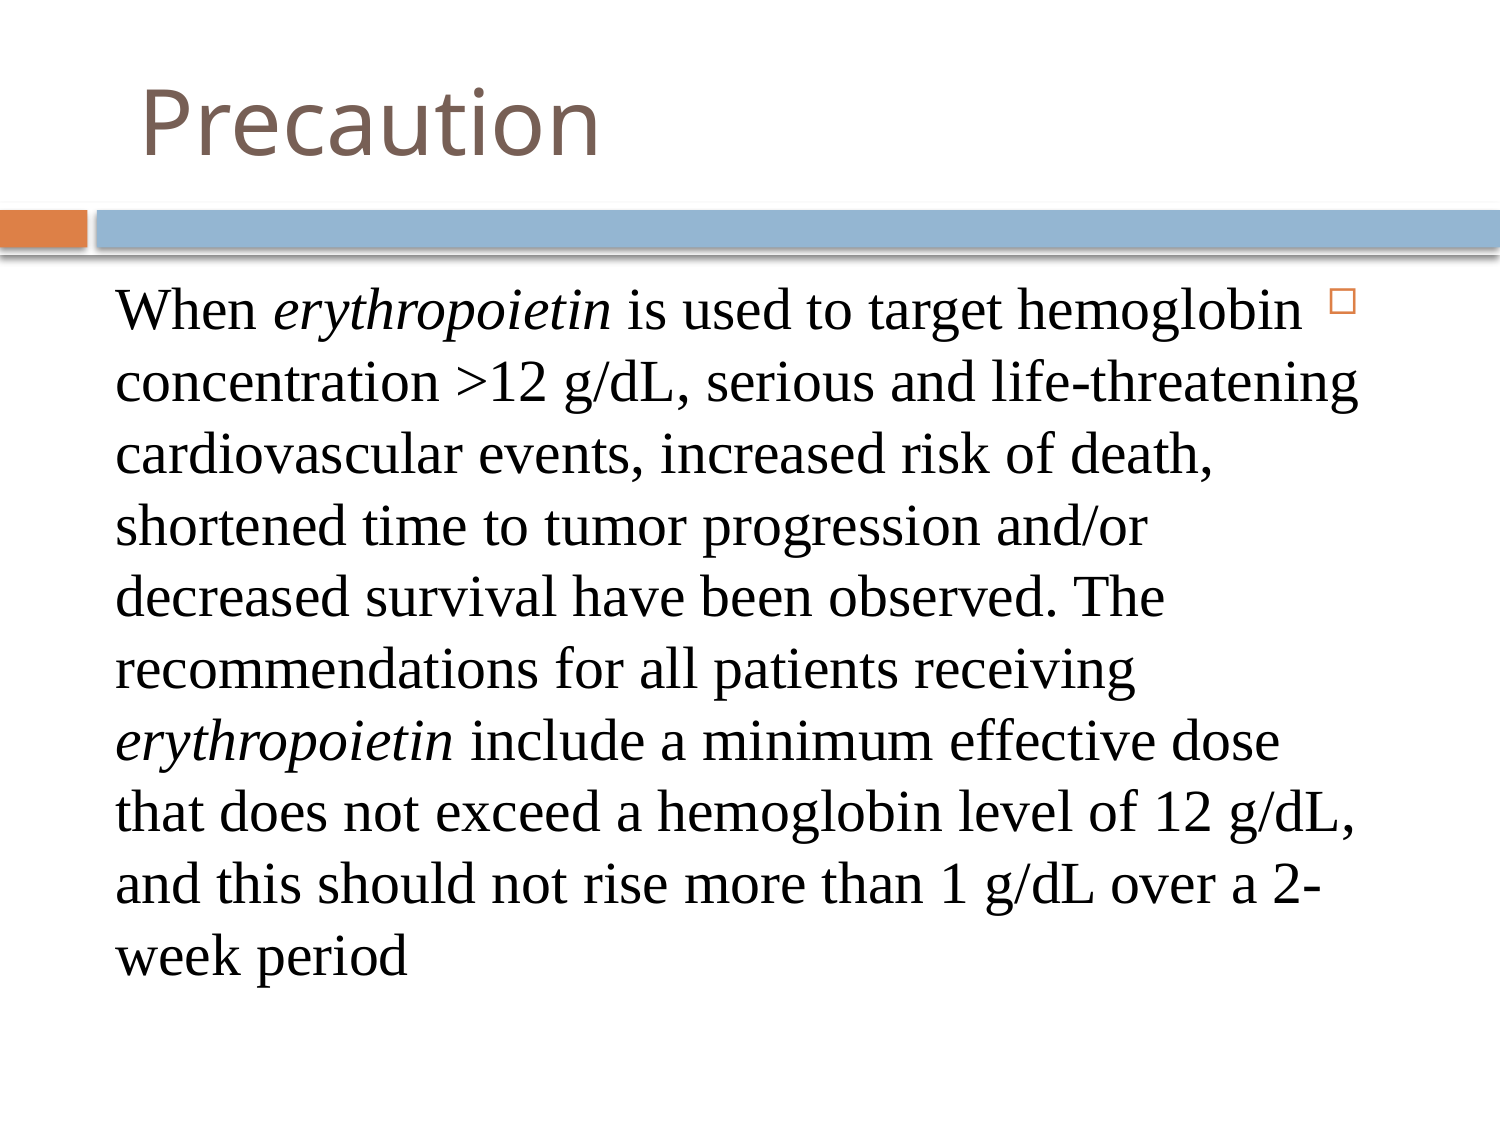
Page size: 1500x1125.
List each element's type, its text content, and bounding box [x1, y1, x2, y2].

list When erythropoietin is used to target hemoglobin concentration >12 g/dL, serious and life-threatening cardiovascular events, increased risk of death, shortened time to tumor progression and/or decreased survival have been observed. The recommendations for all patients receiving erythropoietin include a minimum effective dose that does not exceed a hemoglobin level of 12 g/dL, and this should not rise more than 1 g/dL over a 2-week period [100, 262, 1438, 1000]
title Precaution [100, 37, 1438, 200]
